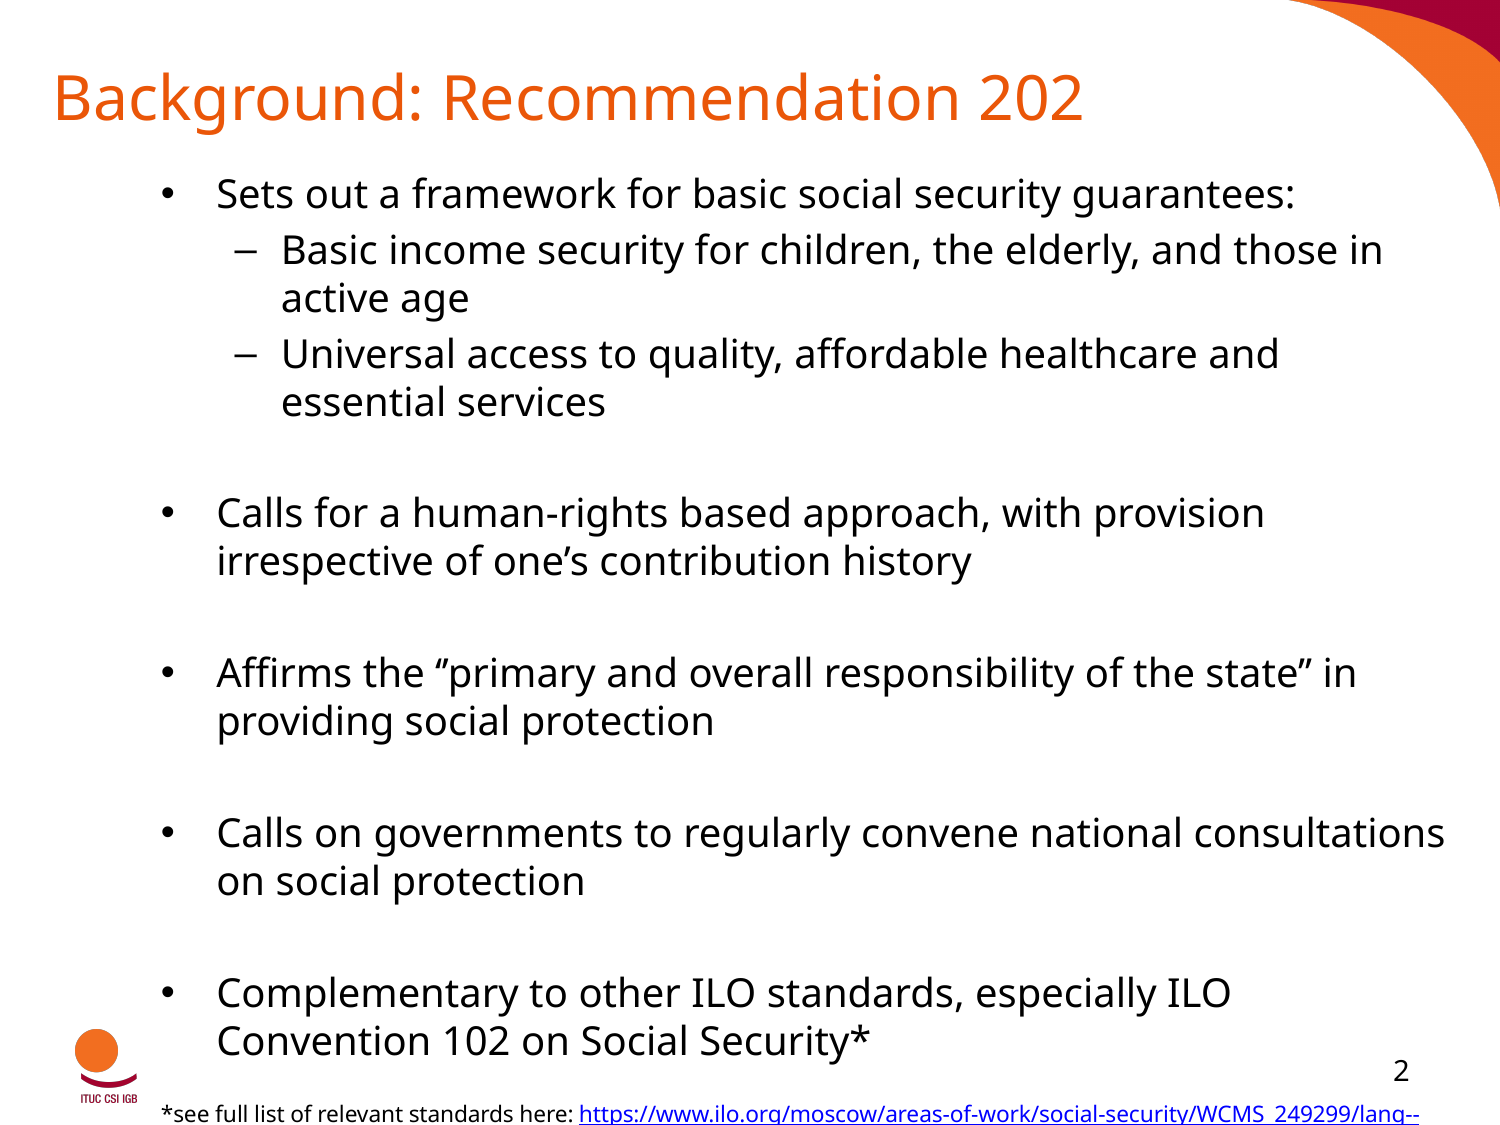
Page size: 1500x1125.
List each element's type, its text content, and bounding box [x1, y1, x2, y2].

list Sets out a framework for basic social security guarantees: Basic income security for children, the elderly, and those in active age Universal access to quality, affordable healthcare and essential services Calls for a human-rights based approach, with provision irrespective of one’s contribution history Affirms the ‘’primary and overall responsibility of the state’’ in providing social protection Calls on governments to regularly convene national consultations on social protection Complementary to other ILO standards, especially ILO Convention 102 on Social Security* *see full list of relevant standards here: https://www.ilo.org/moscow/areas-of-work/social-security/WCMS_249299/lang--en/index.htm [145, 160, 1463, 1125]
title Background: Recommendation 202 [37, 50, 1463, 142]
slide_number 2 [1074, 1042, 1425, 1103]
picture [1267, 0, 1500, 232]
picture [75, 1029, 138, 1103]
